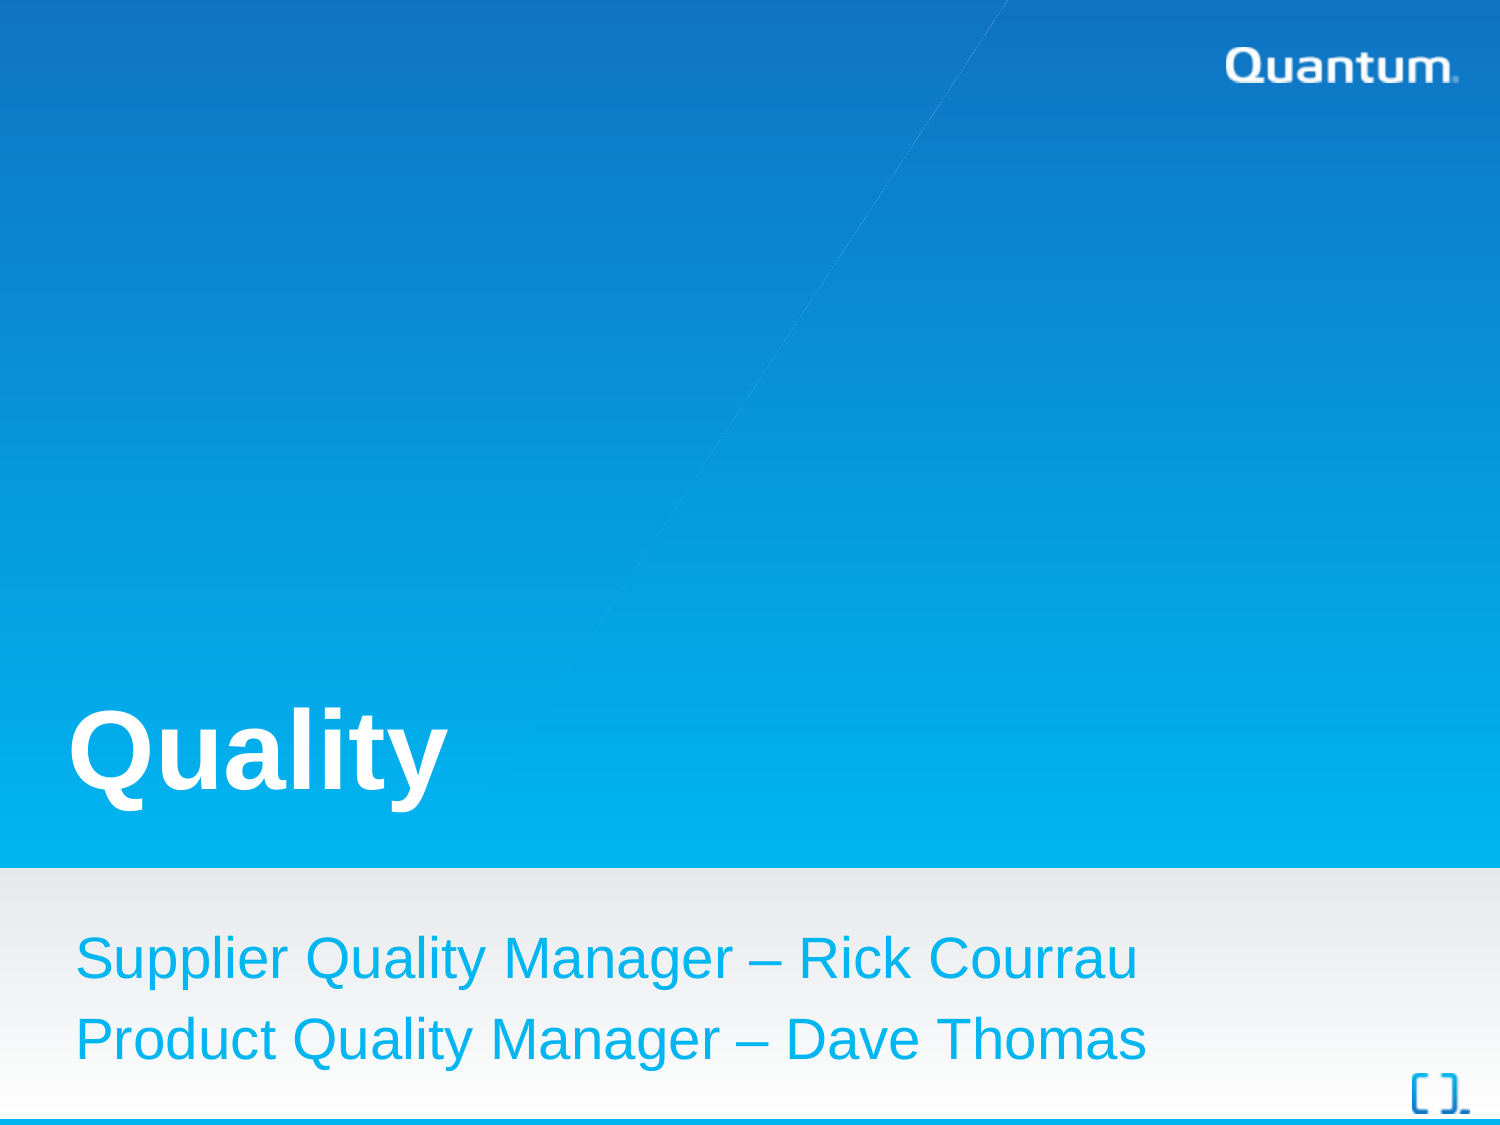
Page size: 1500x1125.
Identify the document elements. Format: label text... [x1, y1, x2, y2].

list Supplier Quality Manager – Rick Courrau Product Quality Manager – Dave Thomas [60, 912, 1372, 1074]
picture [1226, 47, 1459, 83]
title Quality [52, 597, 1500, 820]
picture [1412, 1073, 1470, 1114]
